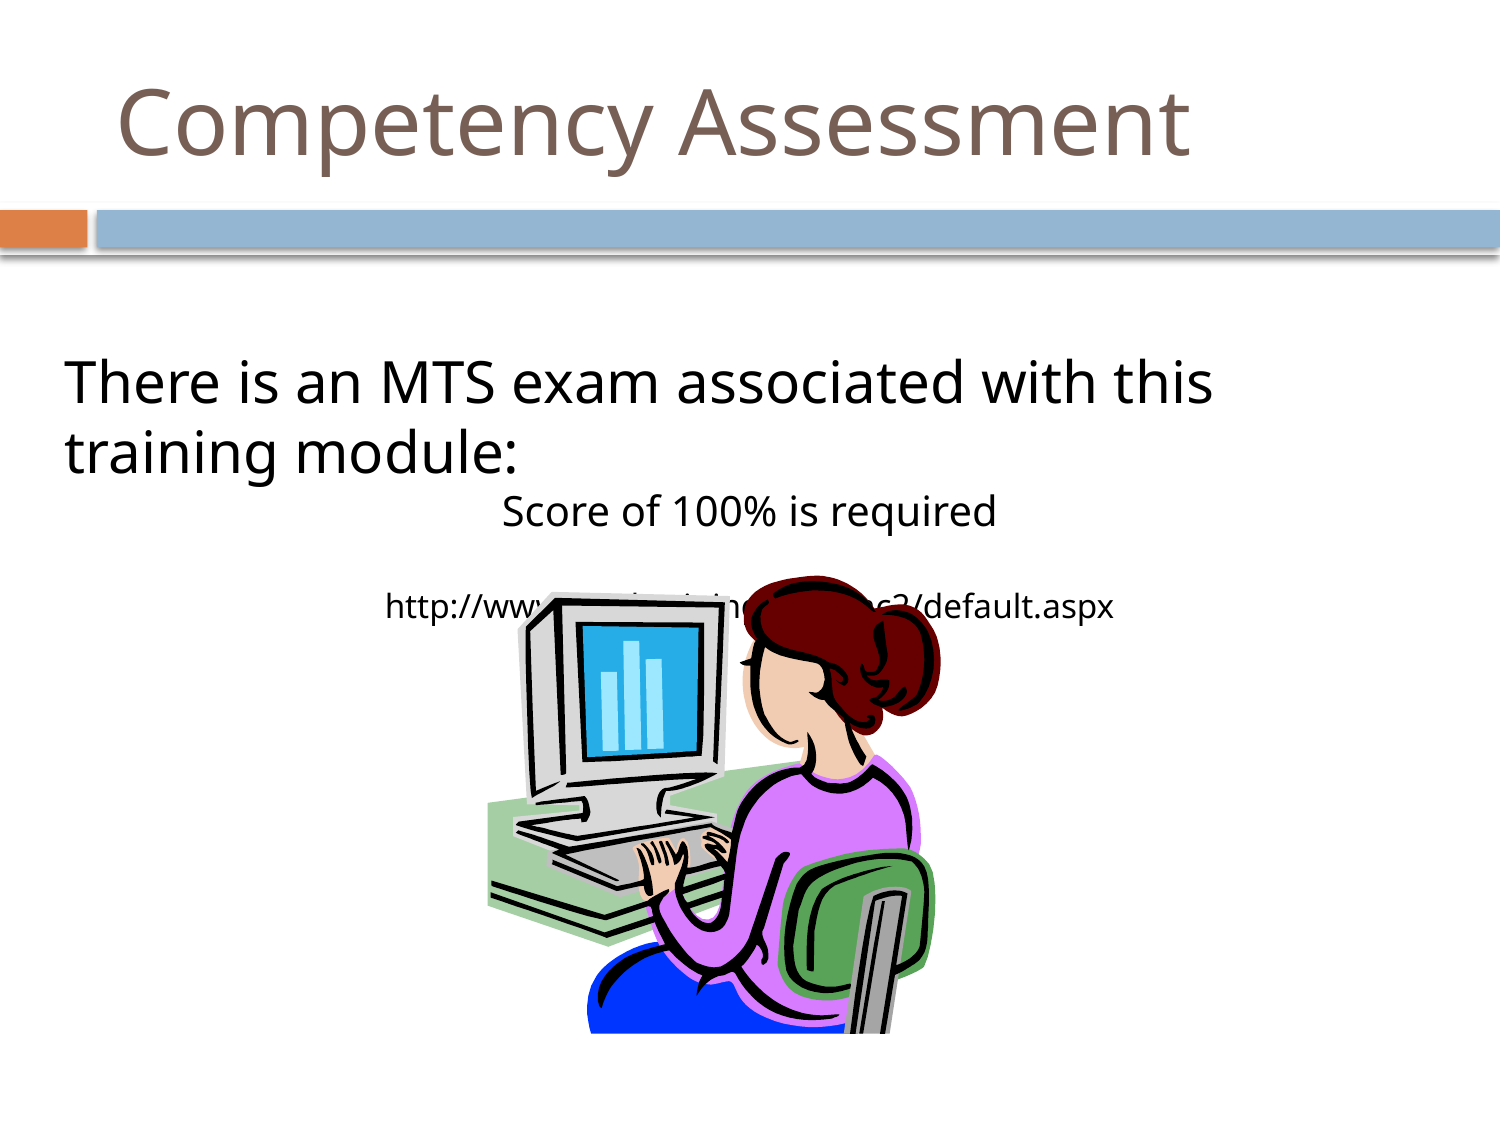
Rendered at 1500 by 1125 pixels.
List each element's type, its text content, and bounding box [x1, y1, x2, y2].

title Competency Assessment [100, 37, 1438, 200]
text_box There is an MTS exam associated with this training module: Score of 100% is required http://www.medtraining.org/ltac2/default.aspx [50, 337, 1450, 633]
picture [487, 574, 942, 1039]
